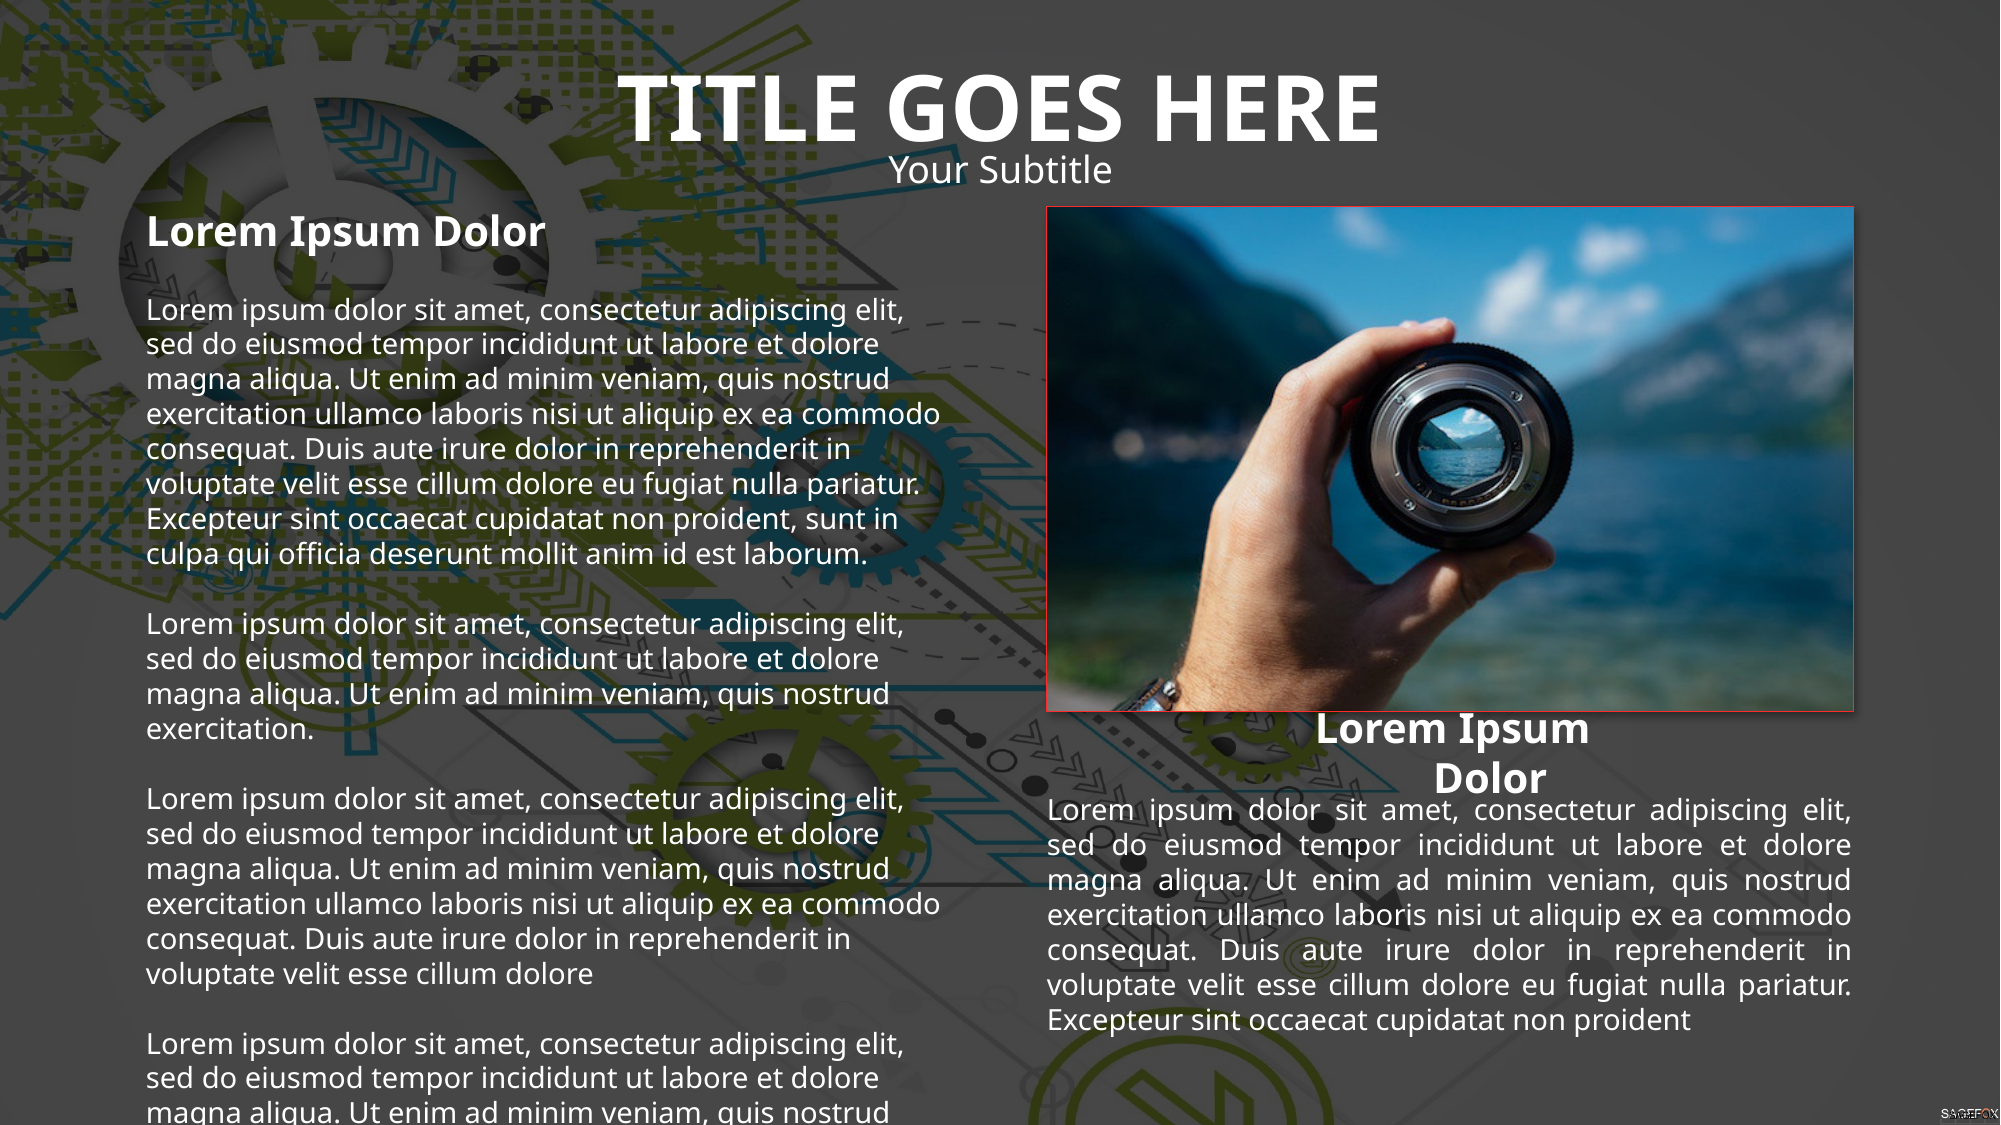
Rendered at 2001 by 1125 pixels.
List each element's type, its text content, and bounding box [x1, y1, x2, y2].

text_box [548, 42, 1452, 199]
text_box Lorem Ipsum Dolor [145, 207, 952, 252]
text_box Lorem Ipsum Dolor [1272, 729, 1633, 774]
picture [0, 0, 2001, 1125]
text_box Lorem ipsum dolor sit amet, consectetur adipiscing elit, sed do eiusmod tempor incididunt ut labore et dolore magna aliqua. Ut enim ad minim veniam, quis nostrud exercitation ullamco laboris nisi ut aliquip ex ea commodo consequat. Duis aute irure dolor in reprehenderit in voluptate velit esse cillum dolore eu fugiat nulla pariatur. Excepteur sint occaecat cupidatat non proident [1046, 791, 1853, 1036]
text_box Lorem ipsum dolor sit amet, consectetur adipiscing elit, sed do eiusmod tempor incididunt ut labore et dolore magna aliqua. Ut enim ad minim veniam, quis nostrud exercitation ullamco laboris nisi ut aliquip ex ea commodo consequat. Duis aute irure dolor in reprehenderit in voluptate velit esse cillum dolore eu fugiat nulla pariatur. Excepteur sint occaecat cupidatat non proident, sunt in culpa qui officia deserunt mollit anim id est laborum. Lorem ipsum dolor sit amet, consectetur adipiscing elit, sed do eiusmod tempor incididunt ut labore et dolore magna aliqua. Ut enim ad minim veniam, quis nostrud exercitation. Lorem ipsum dolor sit amet, consectetur adipiscing elit, sed do eiusmod tempor incididunt ut labore et dolore magna aliqua. Ut enim ad minim veniam, quis nostrud exercitation ullamco laboris nisi ut aliquip ex ea commodo consequat. Duis aute irure dolor in reprehenderit in voluptate velit esse cillum dolore Lorem ipsum dolor sit amet, consectetur adipiscing elit, sed do eiusmod tempor incididunt ut labore et dolore magna aliqua. Ut enim ad minim veniam, quis nostrud exercitation. [145, 290, 952, 1125]
